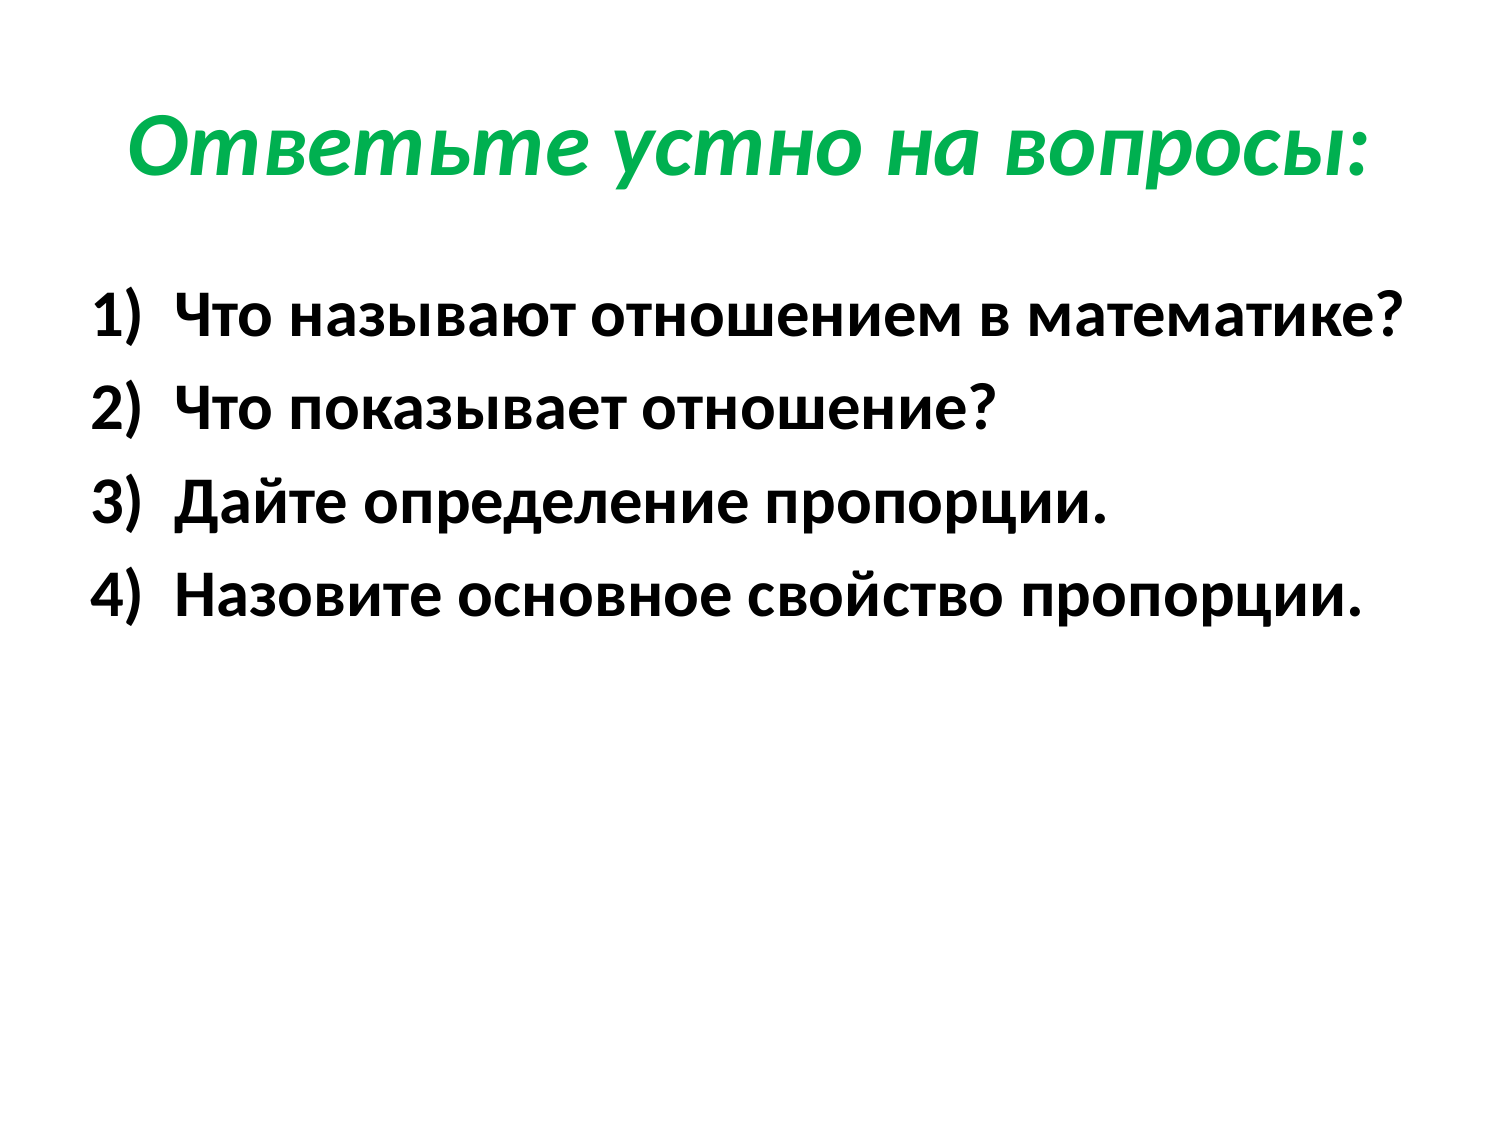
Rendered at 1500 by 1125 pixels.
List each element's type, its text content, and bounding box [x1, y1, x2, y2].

list Что называют отношением в математике? Что показывает отношение? Дайте определение пропорции. Назовите основное свойство пропорции. [75, 262, 1425, 1005]
title Ответьте устно на вопросы: [75, 45, 1425, 233]
